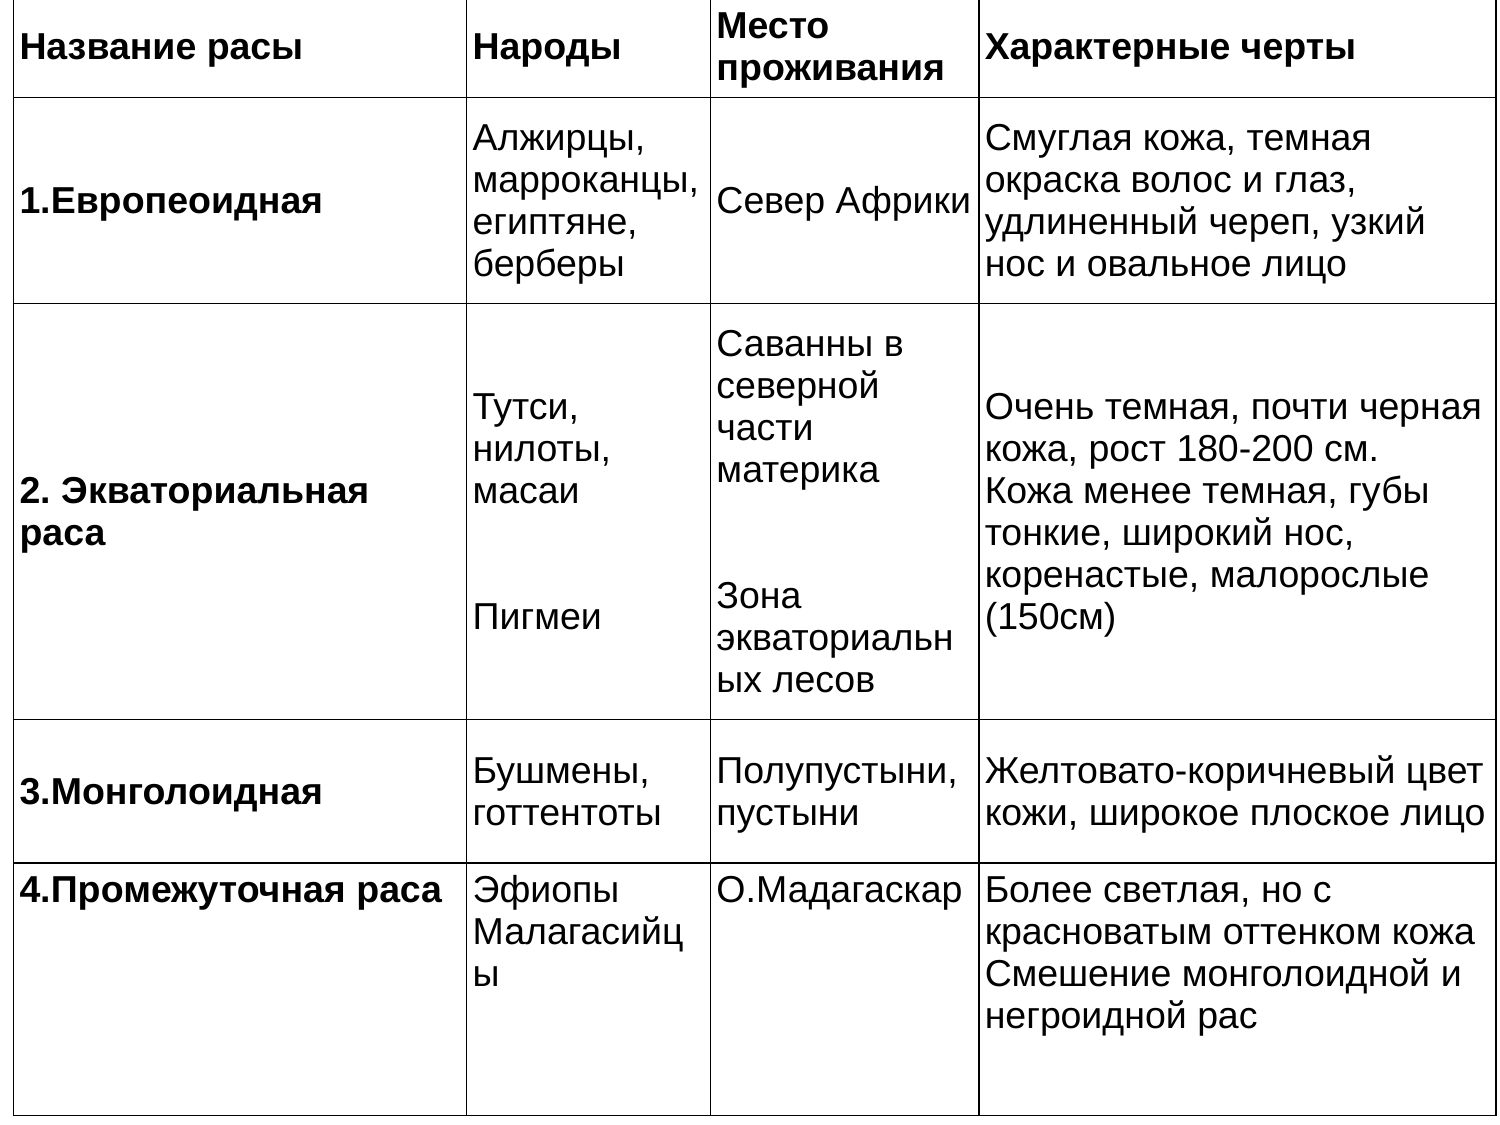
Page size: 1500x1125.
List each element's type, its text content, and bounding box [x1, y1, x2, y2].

table_cell Полупустыни, пустыни [711, 720, 978, 862]
table_cell 2. Экваториальная раса [14, 304, 466, 719]
table_header Место проживания [711, 0, 978, 97]
table_cell Тутси, нилоты, масаи Пигмеи [467, 304, 710, 719]
table_cell Более светлая, но с красноватым оттенком кожа Смешение монголоидной и негроидной рас [980, 864, 1495, 1115]
table_cell Алжирцы, марроканцы, египтяне, берберы [467, 98, 710, 303]
table_cell Эфиопы Малагасийцы [467, 864, 710, 1115]
table_header Народы [467, 0, 710, 97]
table_cell 4.Промежуточная раса [14, 864, 466, 1115]
table_cell О.Мадагаскар [711, 864, 978, 1115]
table_cell Бушмены, готтентоты [467, 720, 710, 862]
table_cell 3.Монголоидная [14, 720, 466, 862]
table_cell Саванны в северной части материка Зона экваториальных лесов [711, 304, 978, 719]
table_cell 1.Европеоидная [14, 98, 466, 303]
table_header Характерные черты [980, 0, 1495, 97]
table_cell Желтовато-коричневый цвет кожи, широкое плоское лицо [980, 720, 1495, 862]
table_cell Очень темная, почти черная кожа, рост 180-200 см. Кожа менее темная, губы тонкие, широкий нос, коренастые, малорослые (150см) [980, 304, 1495, 719]
table_header Название расы [14, 0, 466, 97]
table_cell Смуглая кожа, темная окраска волос и глаз, удлиненный череп, узкий нос и овальное лицо [980, 98, 1495, 303]
table_cell Север Африки [711, 98, 978, 303]
